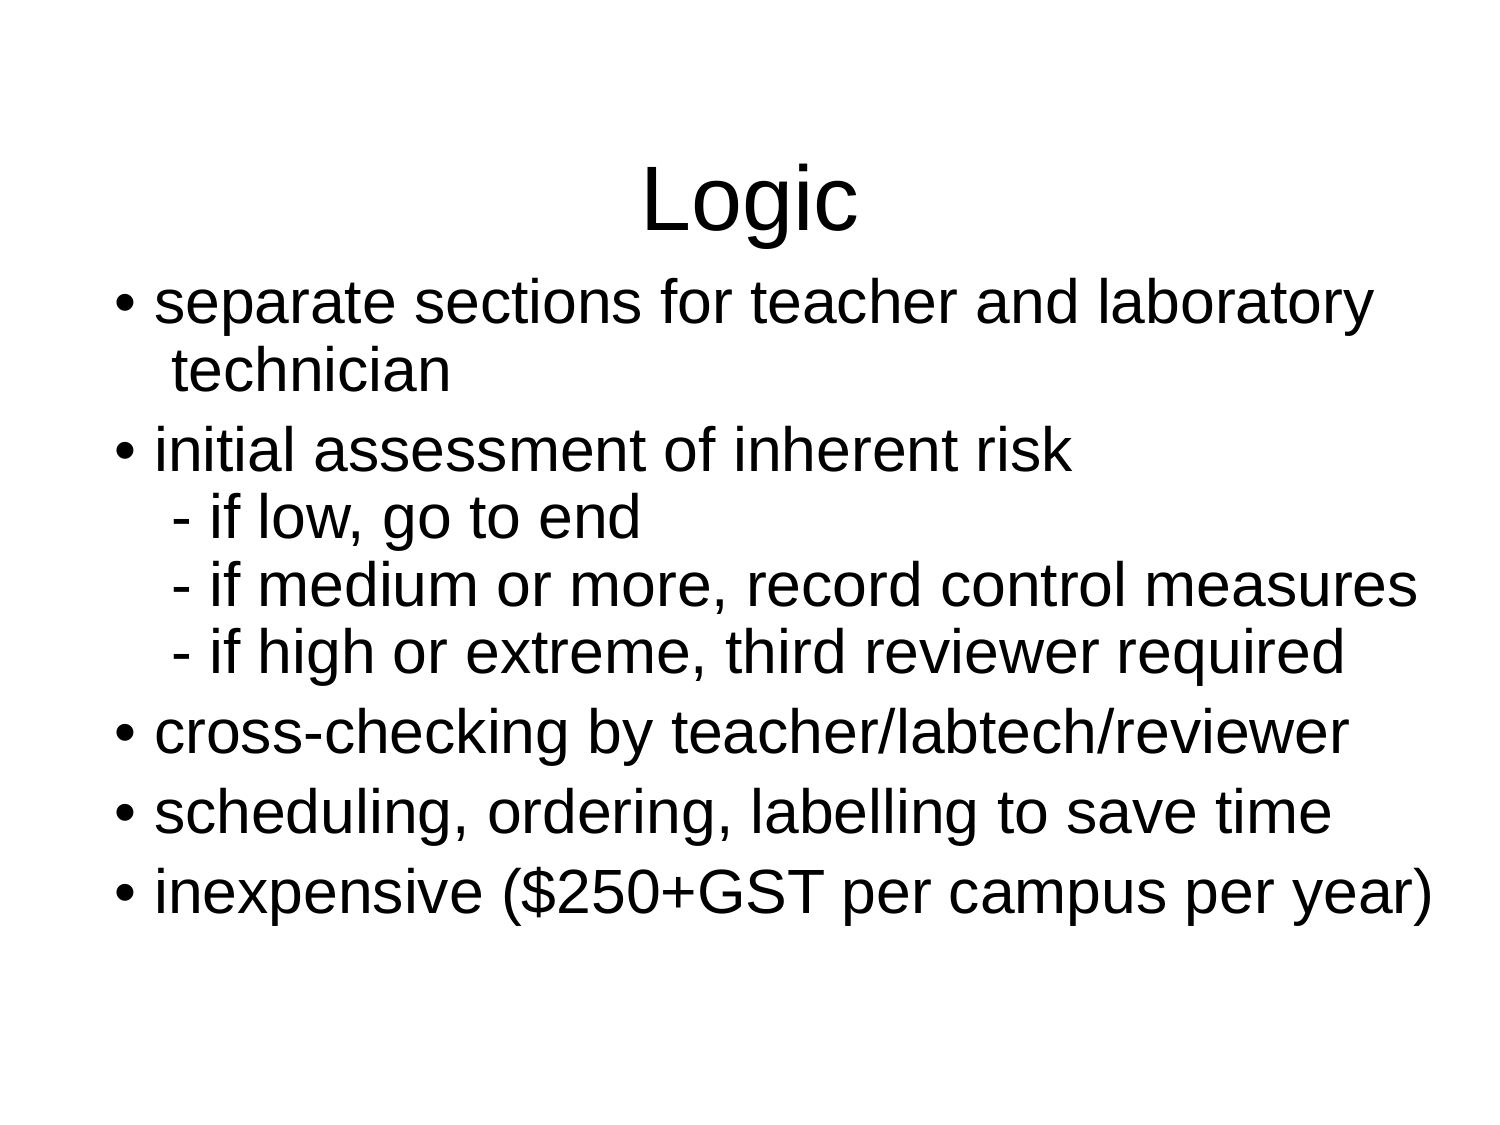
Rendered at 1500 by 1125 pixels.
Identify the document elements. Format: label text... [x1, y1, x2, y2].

title Logic [112, 99, 1388, 262]
list • separate sections for teacher and laboratory technician • initial assessment of inherent risk - if low, go to end - if medium or more, record control measures - if high or extreme, third reviewer required • cross-checking by teacher/labtech/reviewer • scheduling, ordering, labelling to save time • inexpensive ($250+GST per campus per year) [99, 262, 1463, 1083]
